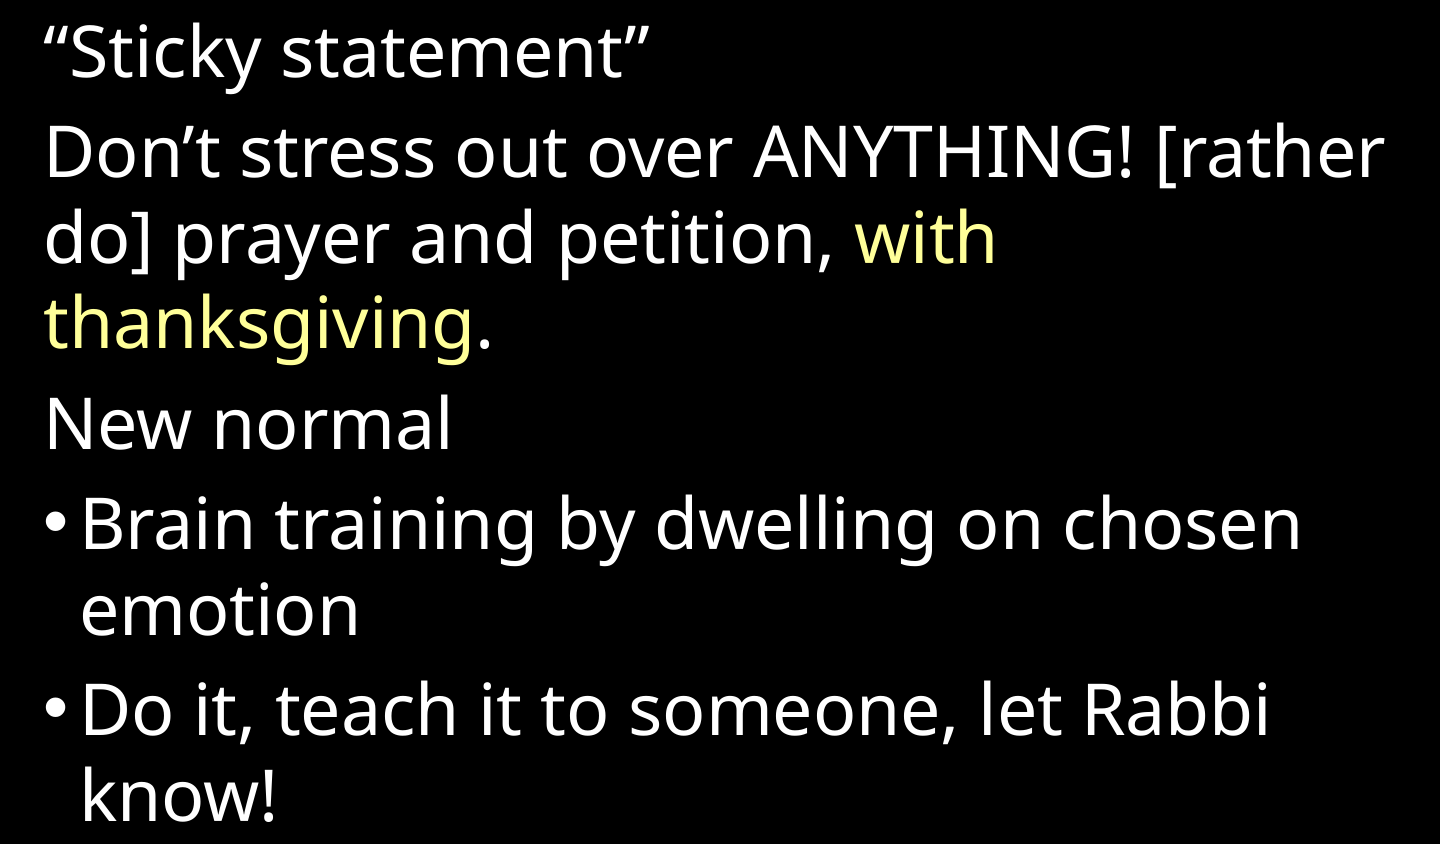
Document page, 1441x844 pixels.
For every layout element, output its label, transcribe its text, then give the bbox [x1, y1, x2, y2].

subtitle “Sticky statement” Don’t stress out over ANYTHING! [rather do] prayer and petition, with thanksgiving. New normal Brain training by dwelling on chosen emotion Do it, teach it to someone, let Rabbi know! [32, 0, 1408, 844]
